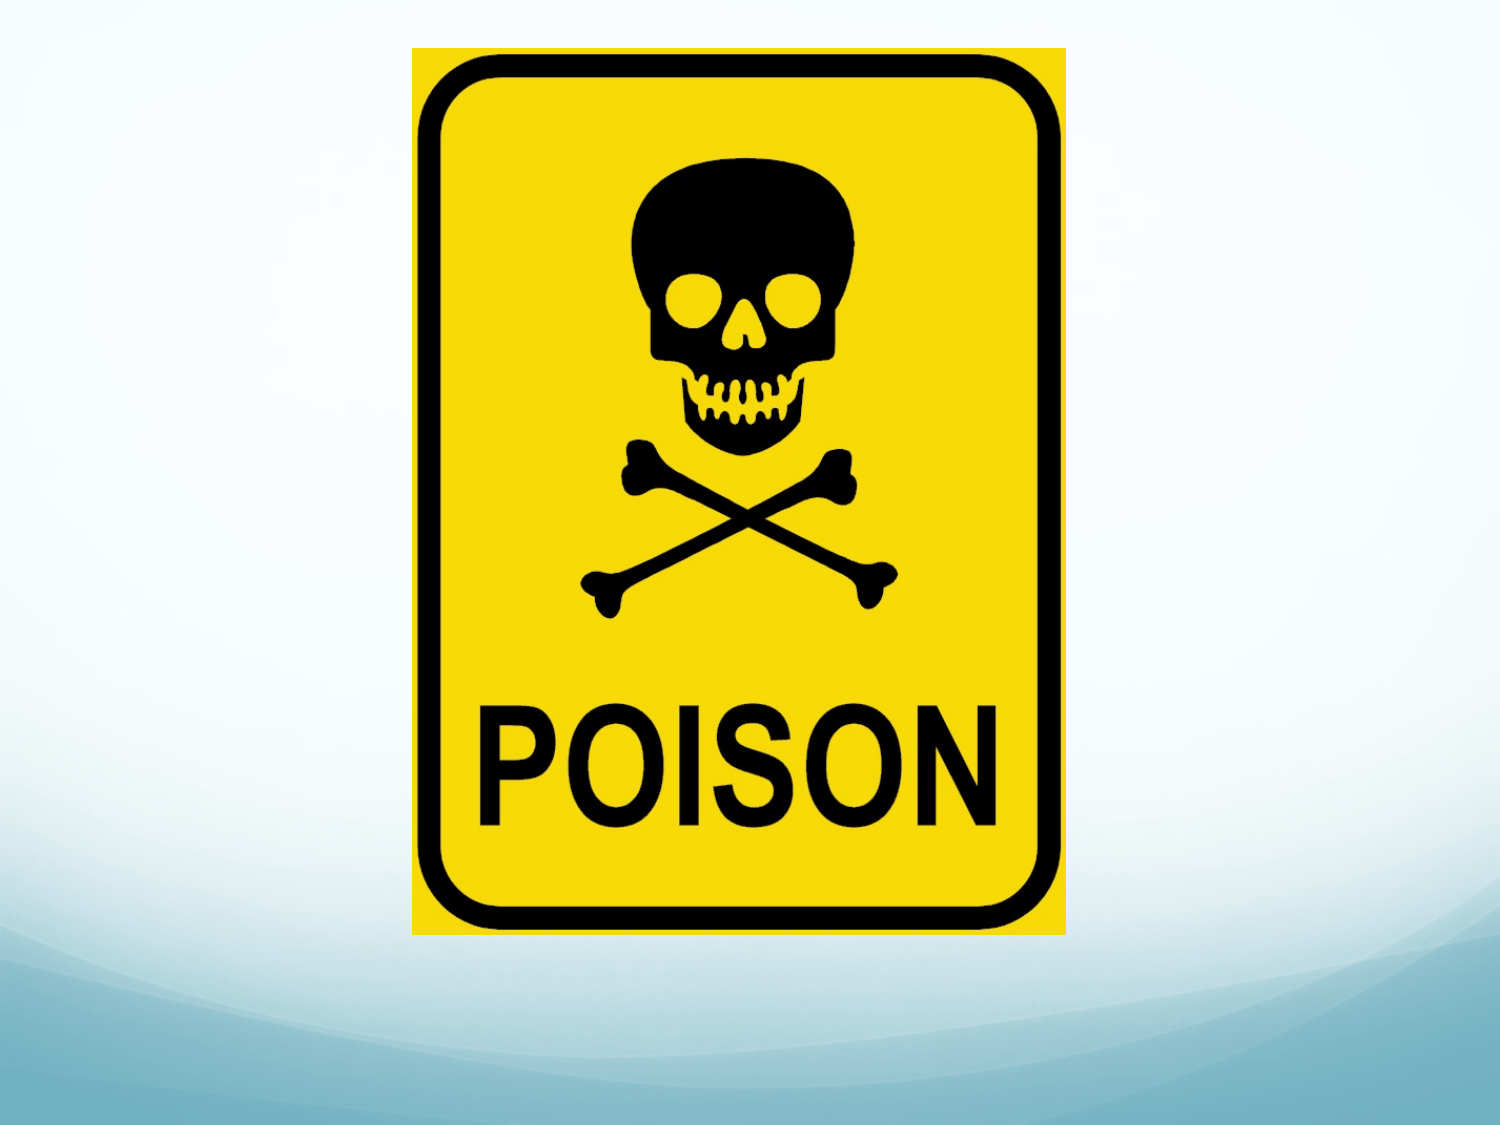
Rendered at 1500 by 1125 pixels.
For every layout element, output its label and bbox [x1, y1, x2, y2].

list [0, 47, 1500, 935]
